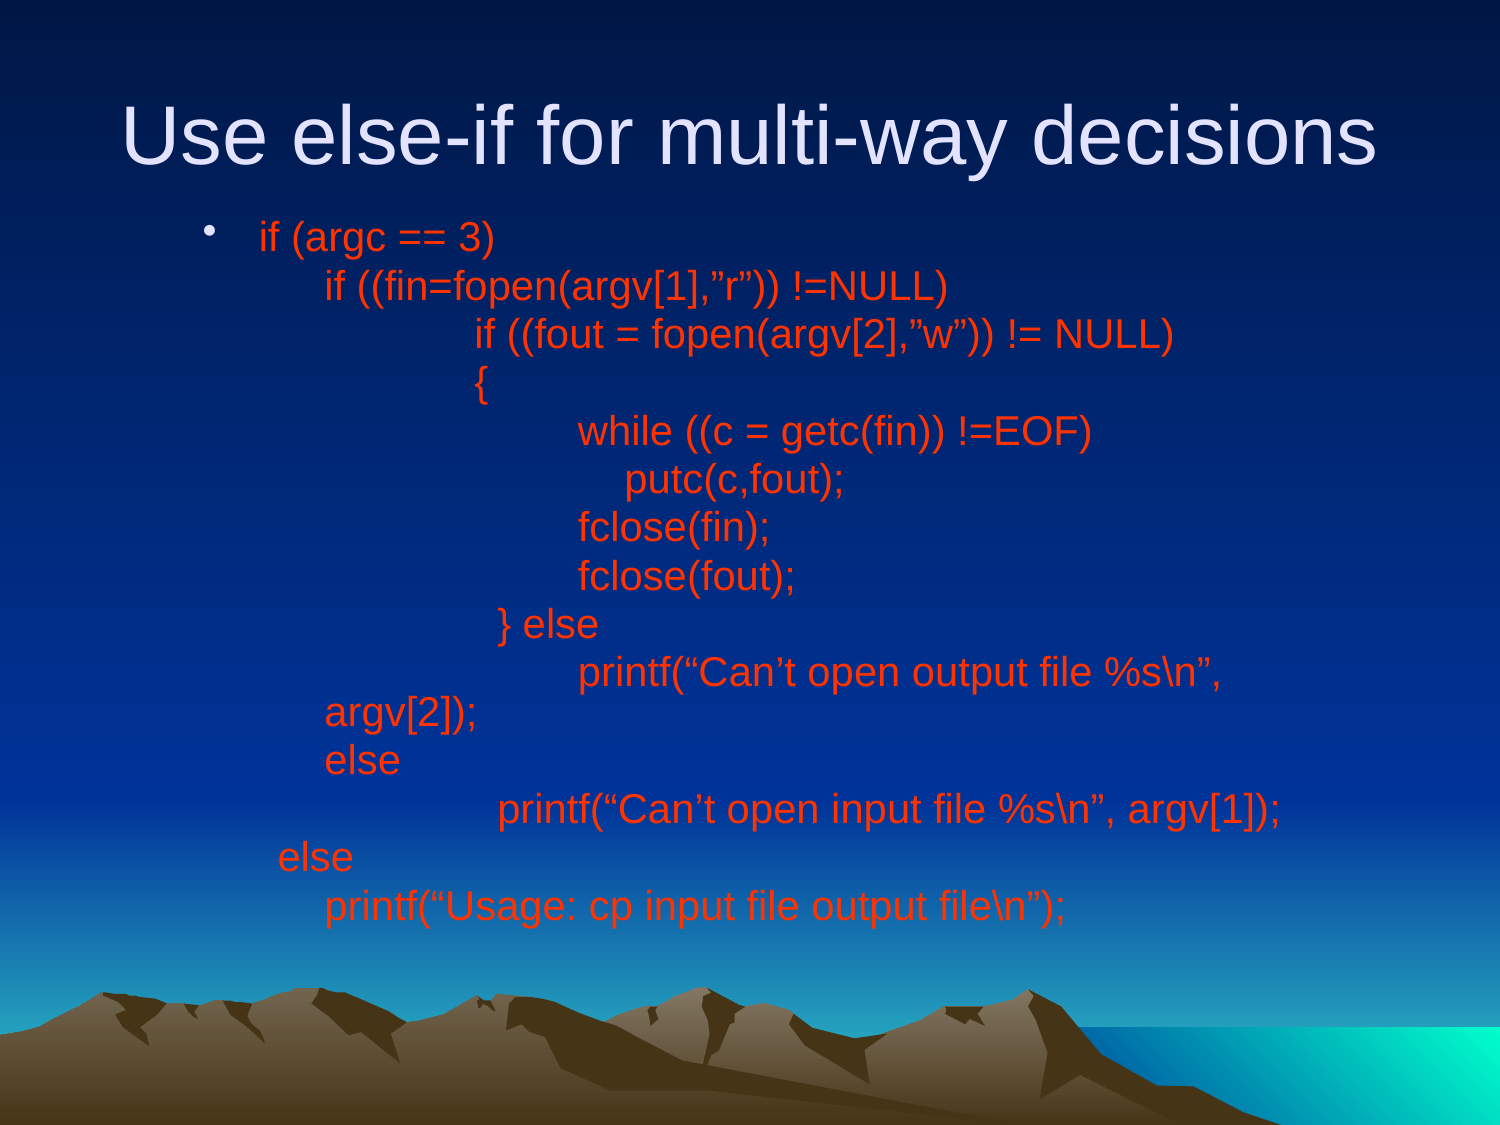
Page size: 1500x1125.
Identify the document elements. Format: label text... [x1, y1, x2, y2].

title Use else-if for multi-way decisions [74, 37, 1426, 226]
list if (argc == 3) if ((fin=fopen(argv[1],”r”)) !=NULL) if ((fout = fopen(argv[2],”w”)) != NULL) { while ((c = getc(fin)) !=EOF) putc(c,fout); fclose(fin); fclose(fout); } else printf(“Can’t open output file %s\n”, argv[2]); else printf(“Can’t open input file %s\n”, argv[1]); else printf(“Usage: cp input file output file\n”); [187, 212, 1401, 963]
